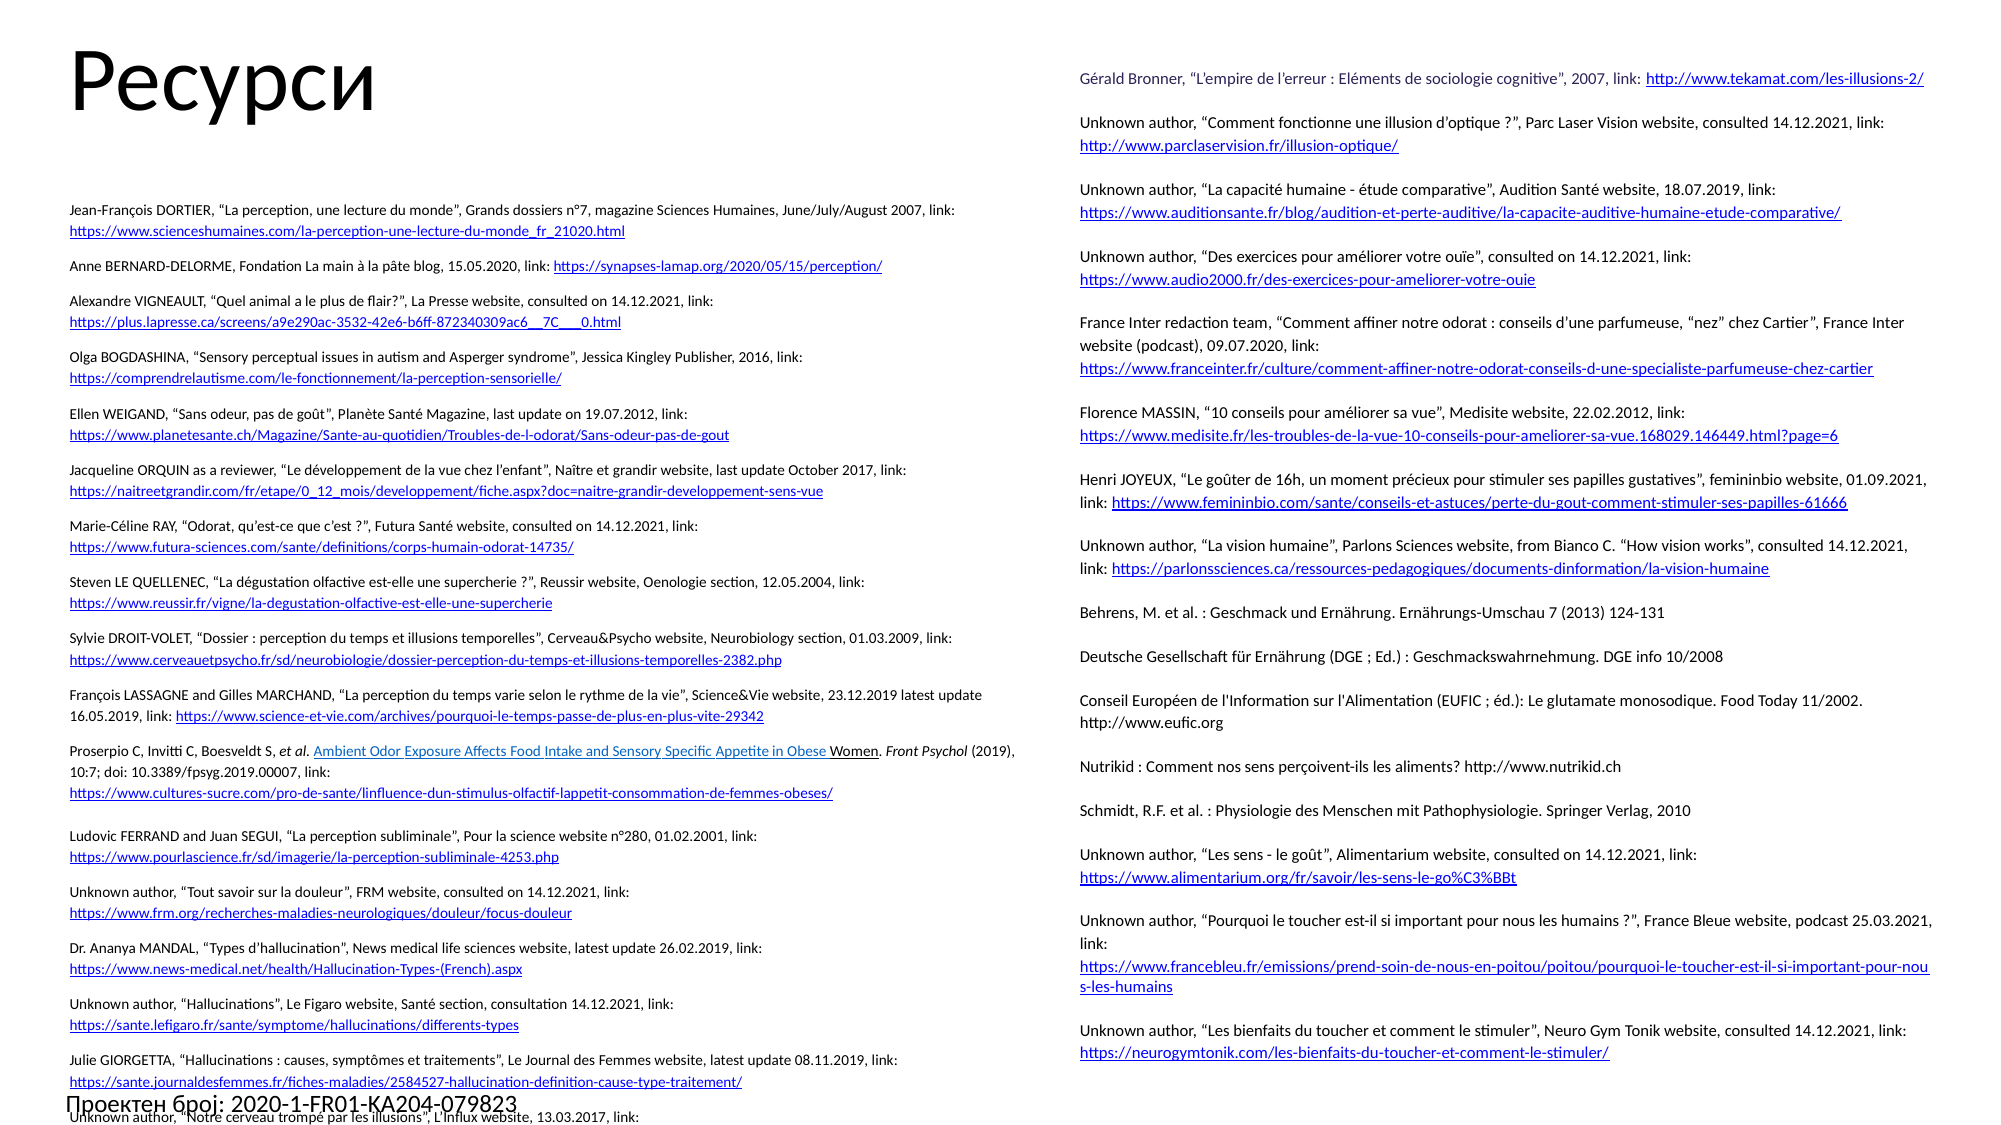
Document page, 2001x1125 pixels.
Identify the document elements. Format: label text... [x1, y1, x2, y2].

title Ресурси [54, 0, 1780, 190]
list Jean-François DORTIER, “La perception, une lecture du monde”, Grands dossiers n°7, magazine Sciences Humaines, June/July/August 2007, link: https://www.scienceshumaines.com/la-perception-une-lecture-du-monde_fr_21020.html Anne BERNARD-DELORME, Fondation La main à la pâte blog, 15.05.2020, link: https://synapses-lamap.org/2020/05/15/perception/ Alexandre VIGNEAULT, “Quel animal a le plus de flair?”, La Presse website, consulted on 14.12.2021, link: https://plus.lapresse.ca/screens/a9e290ac-3532-42e6-b6ff-872340309ac6__7C___0.html Olga BOGDASHINA, “Sensory perceptual issues in autism and Asperger syndrome”, Jessica Kingley Publisher, 2016, link: https://comprendrelautisme.com/le-fonctionnement/la-perception-sensorielle/ Ellen WEIGAND, “Sans odeur, pas de goût”, Planète Santé Magazine, last update on 19.07.2012, link: https://www.planetesante.ch/Magazine/Sante-au-quotidien/Troubles-de-l-odorat/Sans-odeur-pas-de-gout Jacqueline ORQUIN as a reviewer, “Le développement de la vue chez l’enfant”, Naître et grandir website, last update October 2017, link: https://naitreetgrandir.com/fr/etape/0_12_mois/developpement/fiche.aspx?doc=naitre-grandir-developpement-sens-vue Marie-Céline RAY, “Odorat, qu’est-ce que c’est ?”, Futura Santé website, consulted on 14.12.2021, link: https://www.futura-sciences.com/sante/definitions/corps-humain-odorat-14735/ Steven LE QUELLENEC, “La dégustation olfactive est-elle une supercherie ?”, Reussir website, Oenologie section, 12.05.2004, link: https://www.reussir.fr/vigne/la-degustation-olfactive-est-elle-une-supercherie Sylvie DROIT-VOLET, “Dossier : perception du temps et illusions temporelles”, Cerveau&Psycho website, Neurobiology section, 01.03.2009, link: https://www.cerveauetpsycho.fr/sd/neurobiologie/dossier-perception-du-temps-et-illusions-temporelles-2382.php François LASSAGNE and Gilles MARCHAND, “La perception du temps varie selon le rythme de la vie”, Science&Vie website, 23.12.2019 latest update 16.05.2019, link: https://www.science-et-vie.com/archives/pourquoi-le-temps-passe-de-plus-en-plus-vite-29342 Proserpio C, Invitti C, Boesveldt S, et al. Ambient Odor Exposure Affects Food Intake and Sensory Specific Appetite in Obese Women. Front Psychol (2019), 10:7; doi: 10.3389/fpsyg.2019.00007, link: https://www.cultures-sucre.com/pro-de-sante/linfluence-dun-stimulus-olfactif-lappetit-consommation-de-femmes-obeses/ Ludovic FERRAND and Juan SEGUI, “La perception subliminale”, Pour la science website n°280, 01.02.2001, link: https://www.pourlascience.fr/sd/imagerie/la-perception-subliminale-4253.php Unknown author, “Tout savoir sur la douleur”, FRM website, consulted on 14.12.2021, link: https://www.frm.org/recherches-maladies-neurologiques/douleur/focus-douleur Dr. Ananya MANDAL, “Types d’hallucination”, News medical life sciences website, latest update 26.02.2019, link: https://www.news-medical.net/health/Hallucination-Types-(French).aspx Unknown author, “Hallucinations”, Le Figaro website, Santé section, consultation 14.12.2021, link: https://sante.lefigaro.fr/sante/symptome/hallucinations/differents-types Julie GIORGETTA, “Hallucinations : causes, symptômes et traitements”, Le Journal des Femmes website, latest update 08.11.2019, link: https://sante.journaldesfemmes.fr/fiches-maladies/2584527-hallucination-definition-cause-type-traitement/ Unknown author, “Notre cerveau trompé par les illusions”, L’Influx website, 13.03.2017, link: https://www.linflux.com/sante/notre-cerveau-trompe-par-les-illusions/ [54, 189, 1048, 1125]
text_box Gérald Bronner, “L’empire de l’erreur : Eléments de sociologie cognitive”, 2007, link: http://www.tekamat.com/les-illusions-2/ Unknown author, “Comment fonctionne une illusion d’optique ?”, Parc Laser Vision website, consulted 14.12.2021, link: http://www.parclaservision.fr/illusion-optique/ Unknown author, “La capacité humaine - étude comparative”, Audition Santé website, 18.07.2019, link: https://www.auditionsante.fr/blog/audition-et-perte-auditive/la-capacite-auditive-humaine-etude-comparative/ Unknown author, “Des exercices pour améliorer votre ouïe”, consulted on 14.12.2021, link: https://www.audio2000.fr/des-exercices-pour-ameliorer-votre-ouie France Inter redaction team, “Comment affiner notre odorat : conseils d’une parfumeuse, “nez” chez Cartier”, France Inter website (podcast), 09.07.2020, link: https://www.franceinter.fr/culture/comment-affiner-notre-odorat-conseils-d-une-specialiste-parfumeuse-chez-cartier Florence MASSIN, “10 conseils pour améliorer sa vue”, Medisite website, 22.02.2012, link: https://www.medisite.fr/les-troubles-de-la-vue-10-conseils-pour-ameliorer-sa-vue.168029.146449.html?page=6 Henri JOYEUX, “Le goûter de 16h, un moment précieux pour stimuler ses papilles gustatives”, femininbio website, 01.09.2021, link: https://www.femininbio.com/sante/conseils-et-astuces/perte-du-gout-comment-stimuler-ses-papilles-61666 Unknown author, “La vision humaine”, Parlons Sciences website, from Bianco C. “How vision works”, consulted 14.12.2021, link: https://parlonssciences.ca/ressources-pedagogiques/documents-dinformation/la-vision-humaine Behrens, M. et al. : Geschmack und Ernährung. Ernährungs-Umschau 7 (2013) 124-131 Deutsche Gesellschaft für Ernährung (DGE ; Ed.) : Geschmackswahrnehmung. DGE info 10/2008 Conseil Européen de l'Information sur l'Alimentation (EUFIC ; éd.): Le glutamate monosodique. Food Today 11/2002. http://www.eufic.org Nutrikid : Comment nos sens perçoivent-ils les aliments? http://www.nutrikid.ch Schmidt, R.F. et al. : Physiologie des Menschen mit Pathophysiologie. Springer Verlag, 2010 Unknown author, “Les sens - le goût”, Alimentarium website, consulted on 14.12.2021, link: https://www.alimentarium.org/fr/savoir/les-sens-le-go%C3%BBt Unknown author, “Pourquoi le toucher est-il si important pour nous les humains ?”, France Bleue website, podcast 25.03.2021, link: https://www.francebleu.fr/emissions/prend-soin-de-nous-en-poitou/poitou/pourquoi-le-toucher-est-il-si-important-pour-nous-les-humains Unknown author, “Les bienfaits du toucher et comment le stimuler”, Neuro Gym Tonik website, consulted 14.12.2021, link: https://neurogymtonik.com/les-bienfaits-du-toucher-et-comment-le-stimuler/ [1064, 50, 1950, 1058]
text_box Проектен број: 2020-1-FR01-KA204-079823 [50, 1079, 824, 1125]
